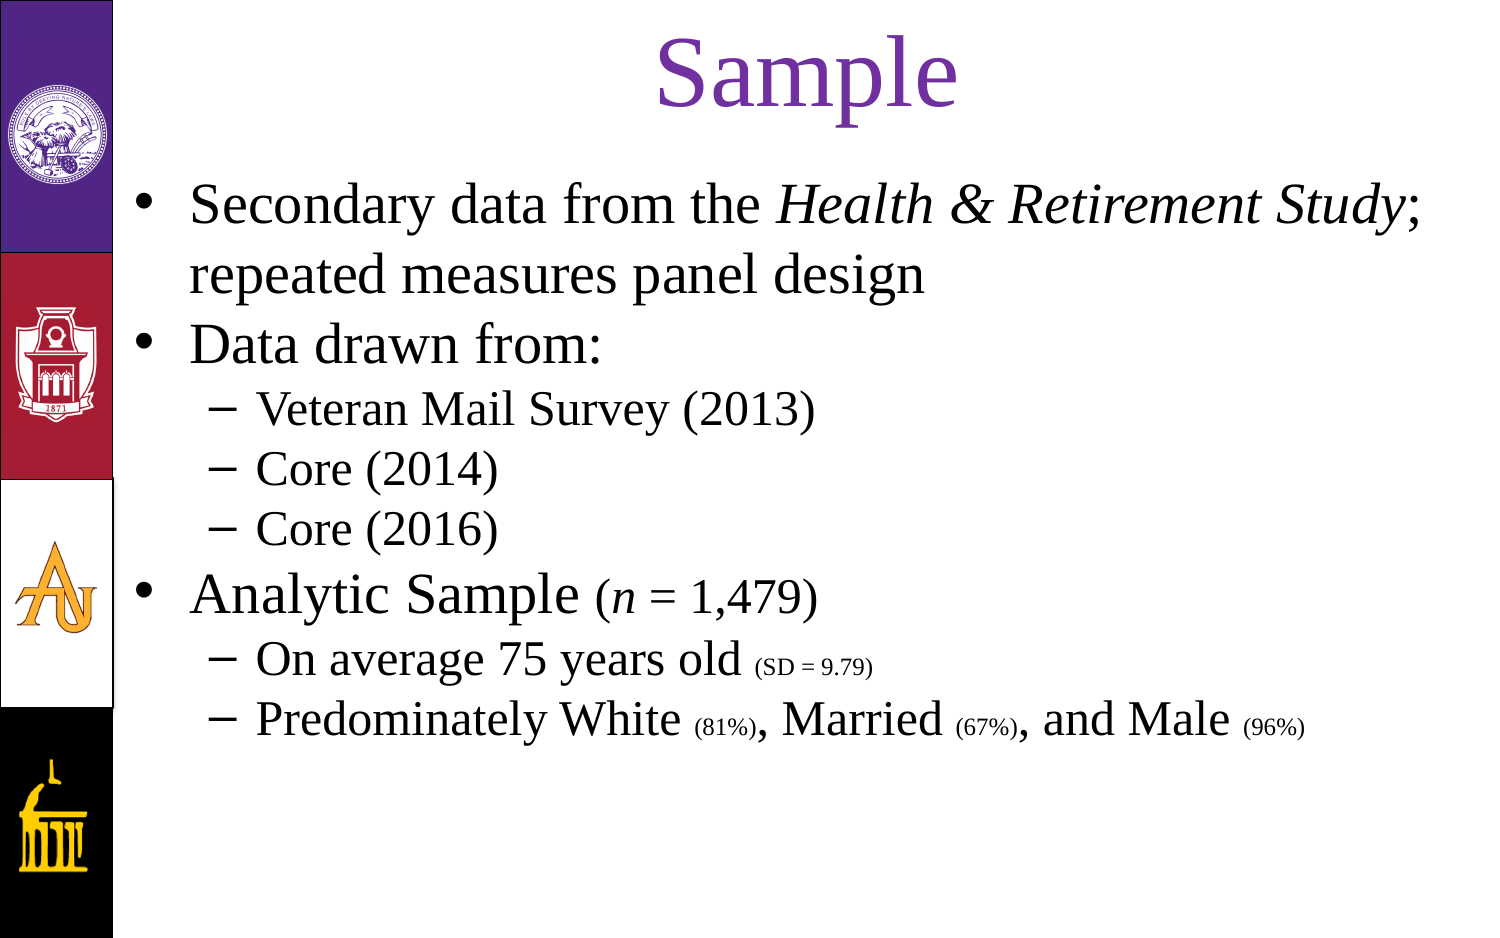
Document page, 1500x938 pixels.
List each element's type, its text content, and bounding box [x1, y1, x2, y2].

text_box Secondary data from the Health & Retirement Study; repeated measures panel design Data drawn from: Veteran Mail Survey (2013) Core (2014) Core (2016) Analytic Sample (n = 1,479) On average 75 years old (SD = 9.79) Predominately White (81%), Married (67%), and Male (96%) [118, 157, 1500, 931]
picture [0, 708, 113, 938]
picture [11, 536, 99, 637]
picture [0, 0, 172, 479]
title Sample [113, 0, 1500, 132]
text_box [0, 477, 114, 709]
